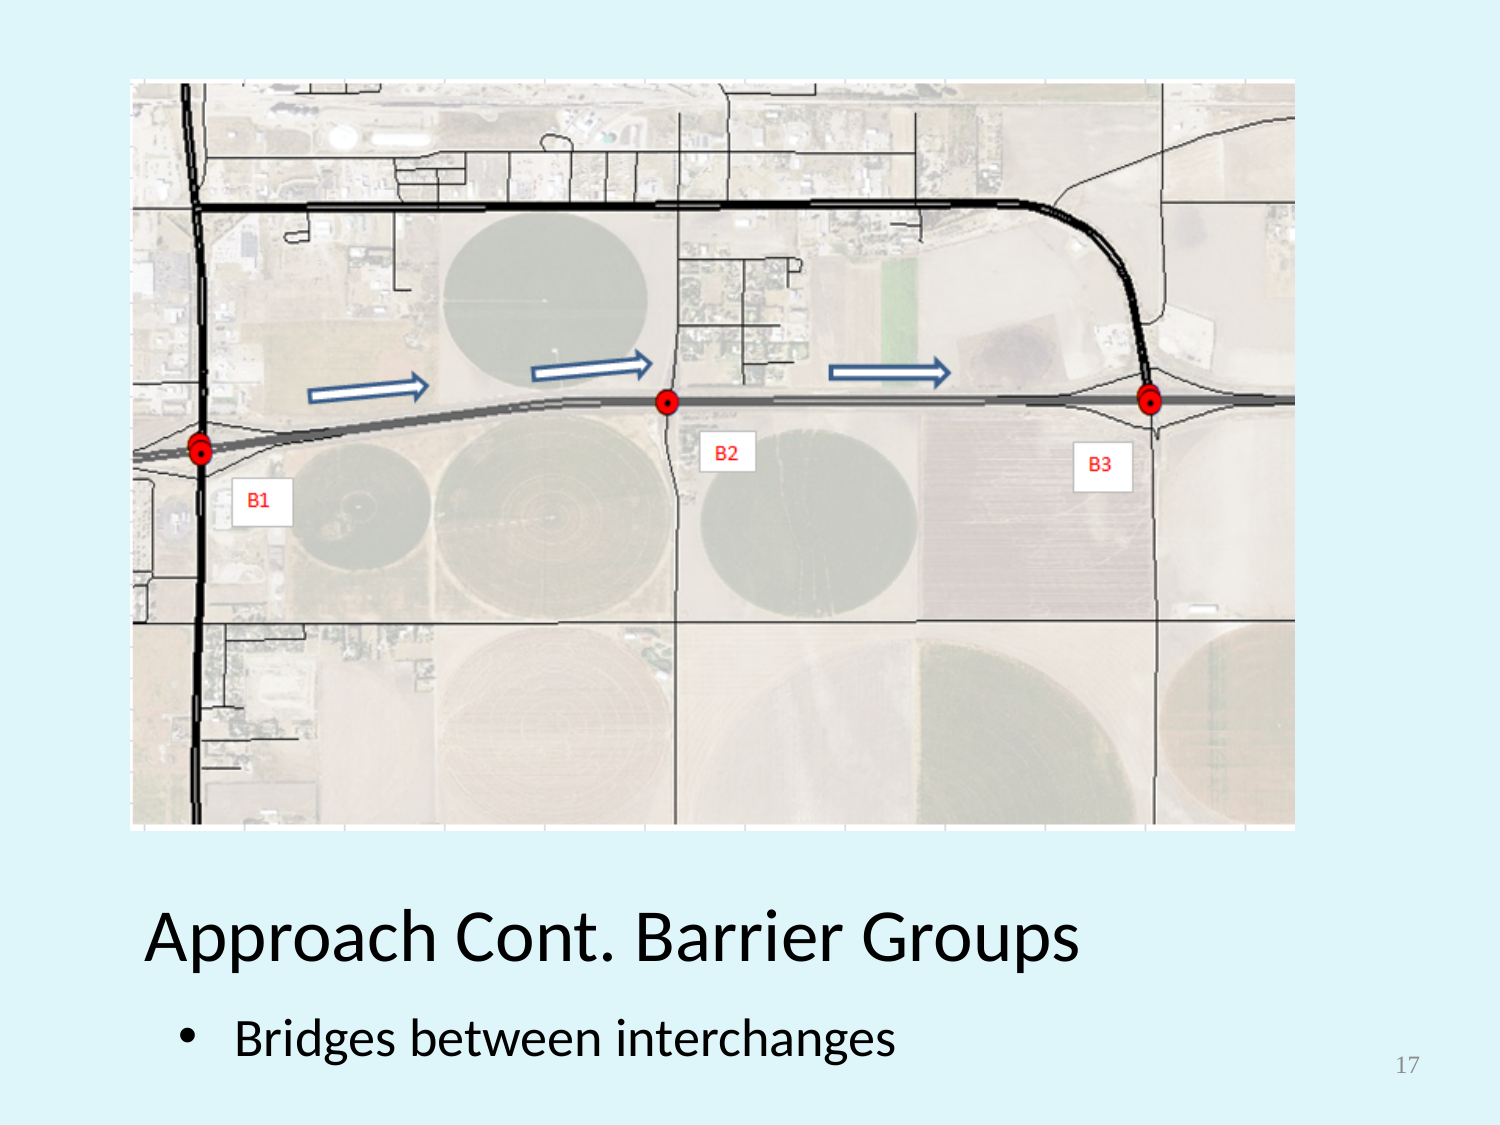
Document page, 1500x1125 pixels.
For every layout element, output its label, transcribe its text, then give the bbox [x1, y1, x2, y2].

slide_number 17 [1122, 1034, 1436, 1093]
list Bridges between interchanges [163, 994, 1243, 1093]
picture [130, 79, 1296, 832]
title Approach Cont. Barrier Groups [129, 848, 1308, 1014]
